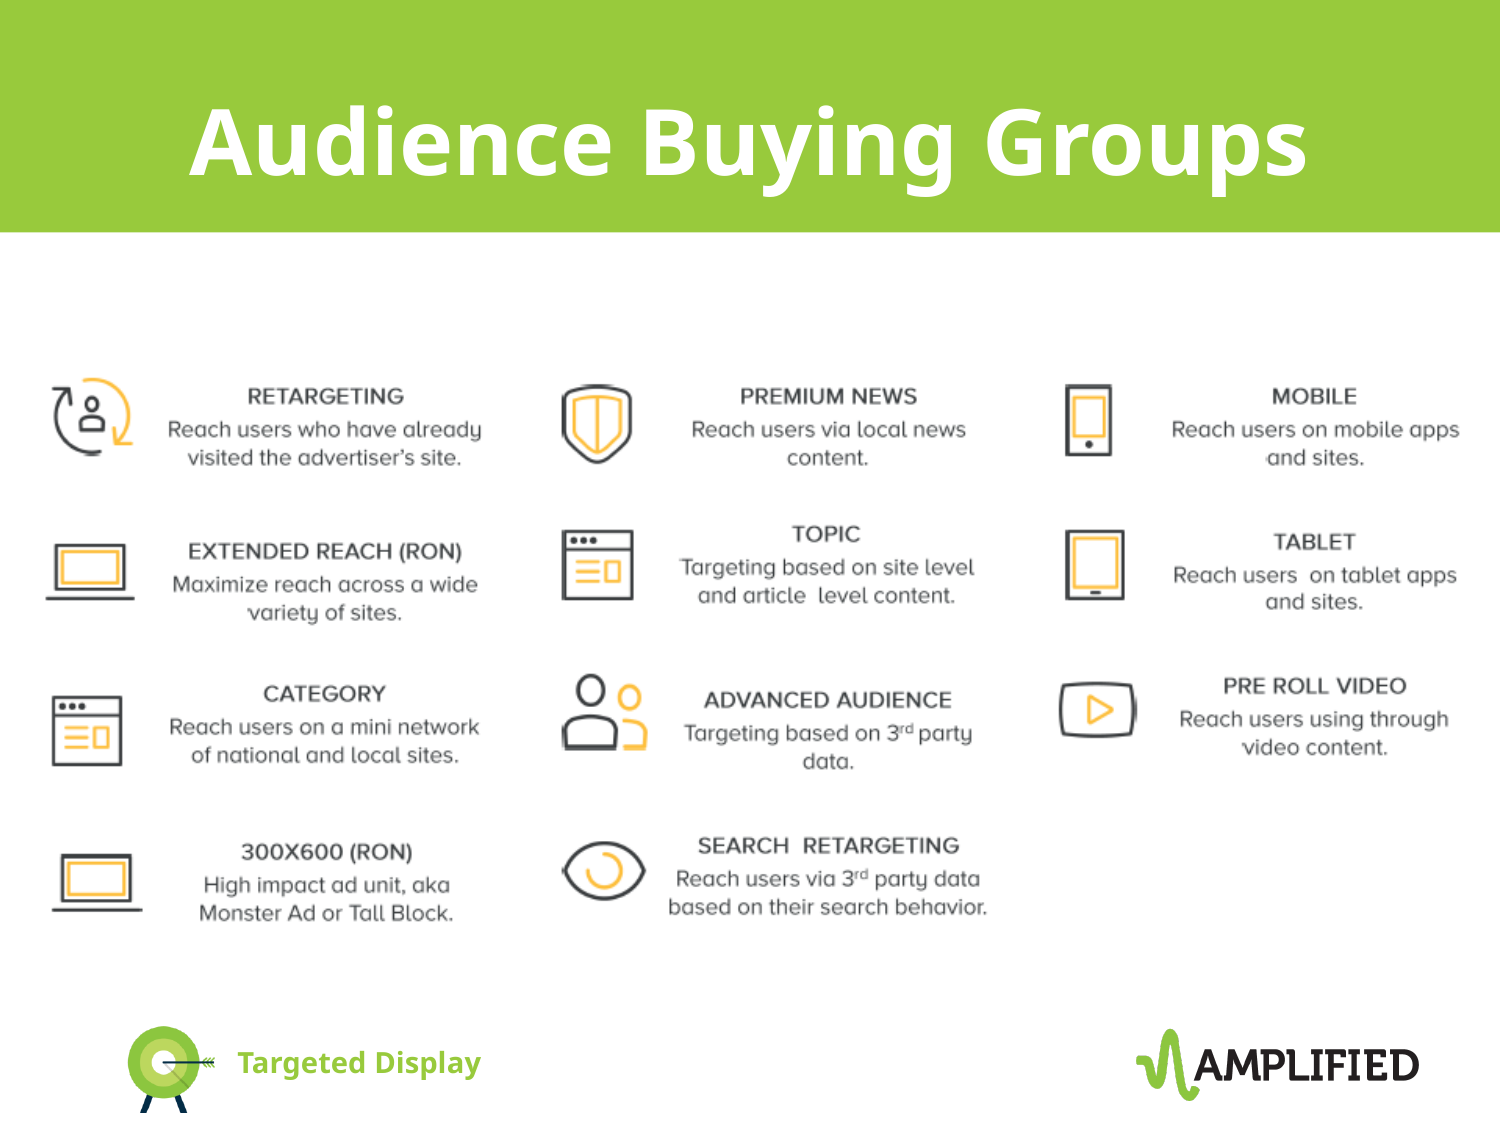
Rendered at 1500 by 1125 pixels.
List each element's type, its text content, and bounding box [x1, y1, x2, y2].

title Audience Buying Groups [75, 45, 1425, 233]
picture [24, 324, 1483, 925]
picture [1112, 1004, 1444, 1125]
picture [125, 1026, 217, 1113]
